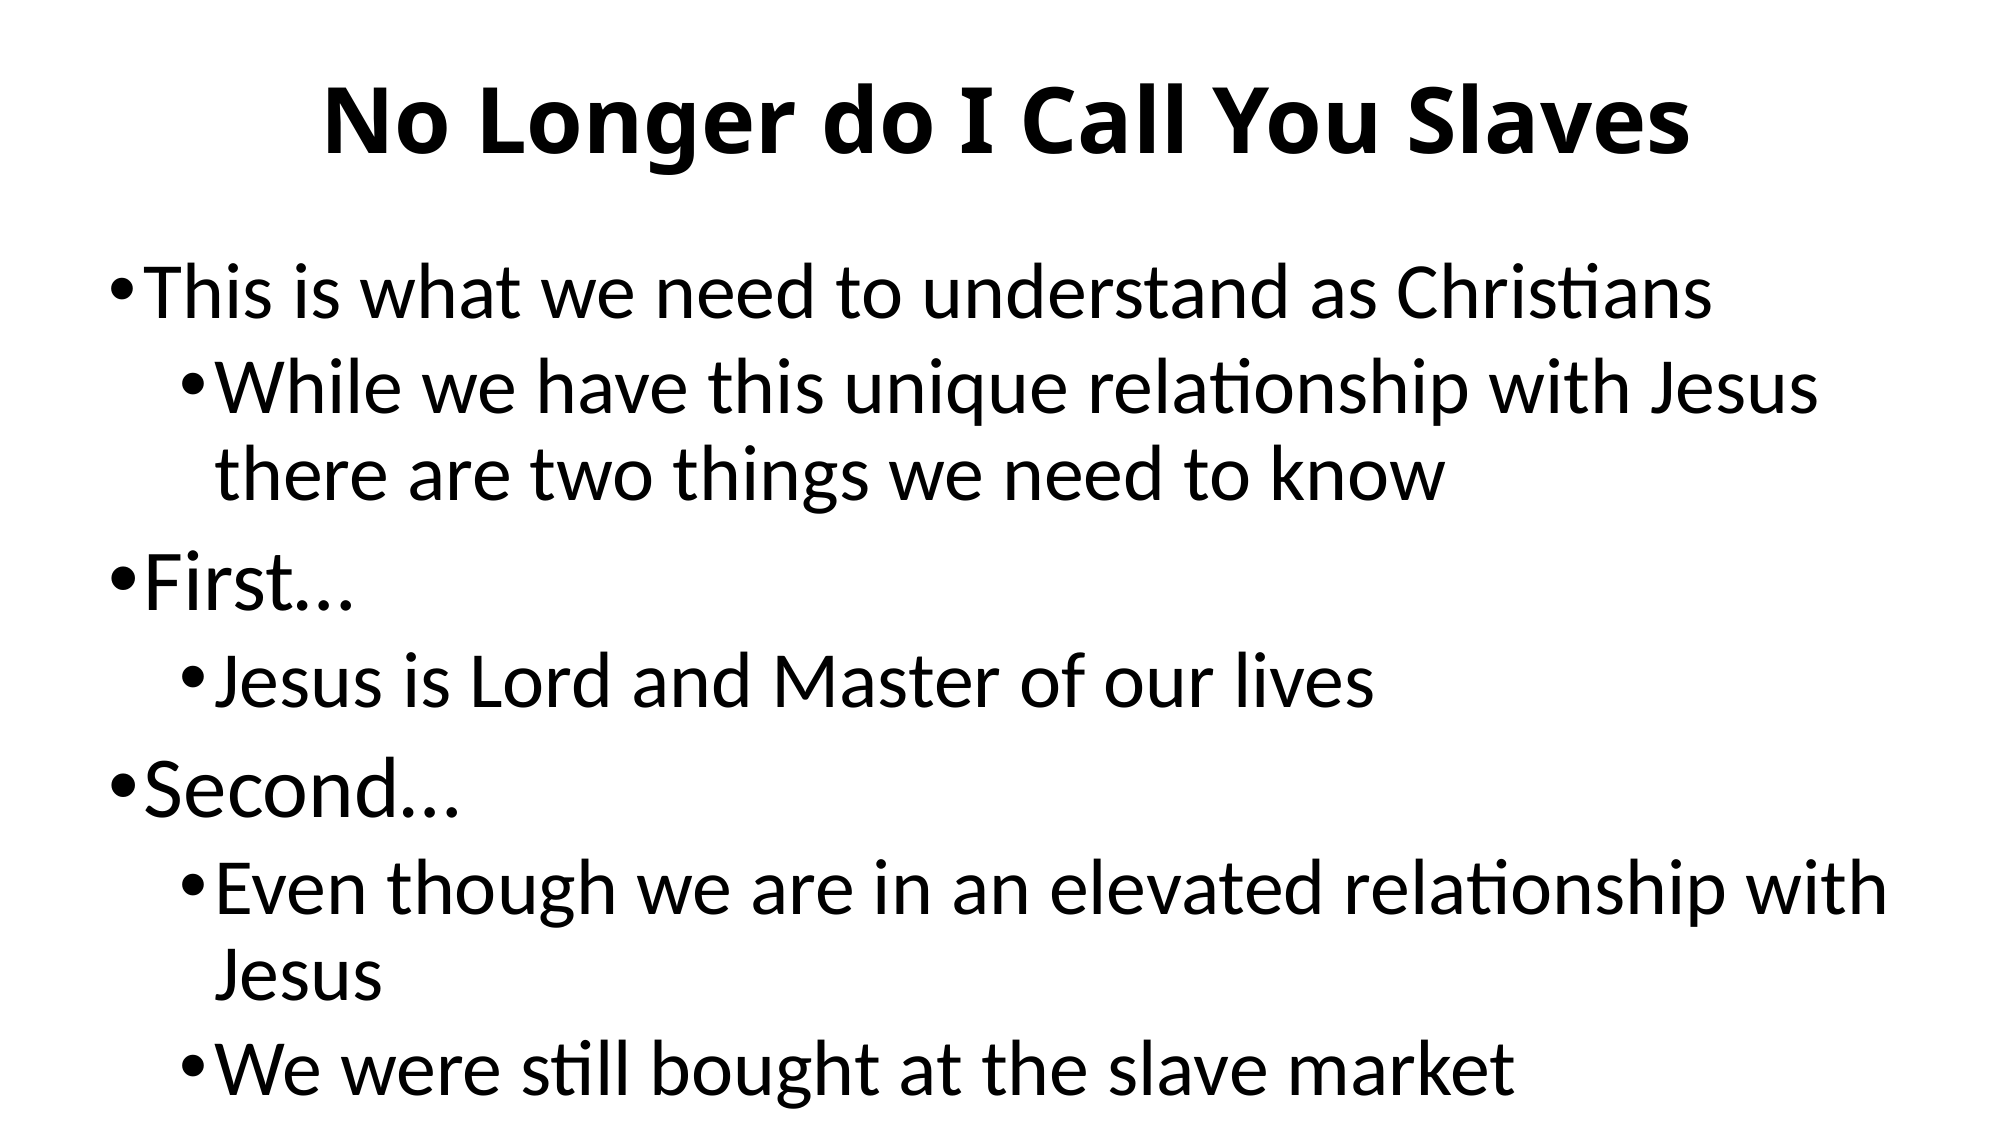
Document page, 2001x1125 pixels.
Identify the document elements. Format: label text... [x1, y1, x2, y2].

title No Longer do I Call You Slaves [93, 41, 1920, 207]
list This is what we need to understand as Christians While we have this unique relationship with Jesus there are two things we need to know First… Jesus is Lord and Master of our lives Second… Even though we are in an elevated relationship with Jesus We were still bought at the slave market [93, 242, 1920, 1125]
